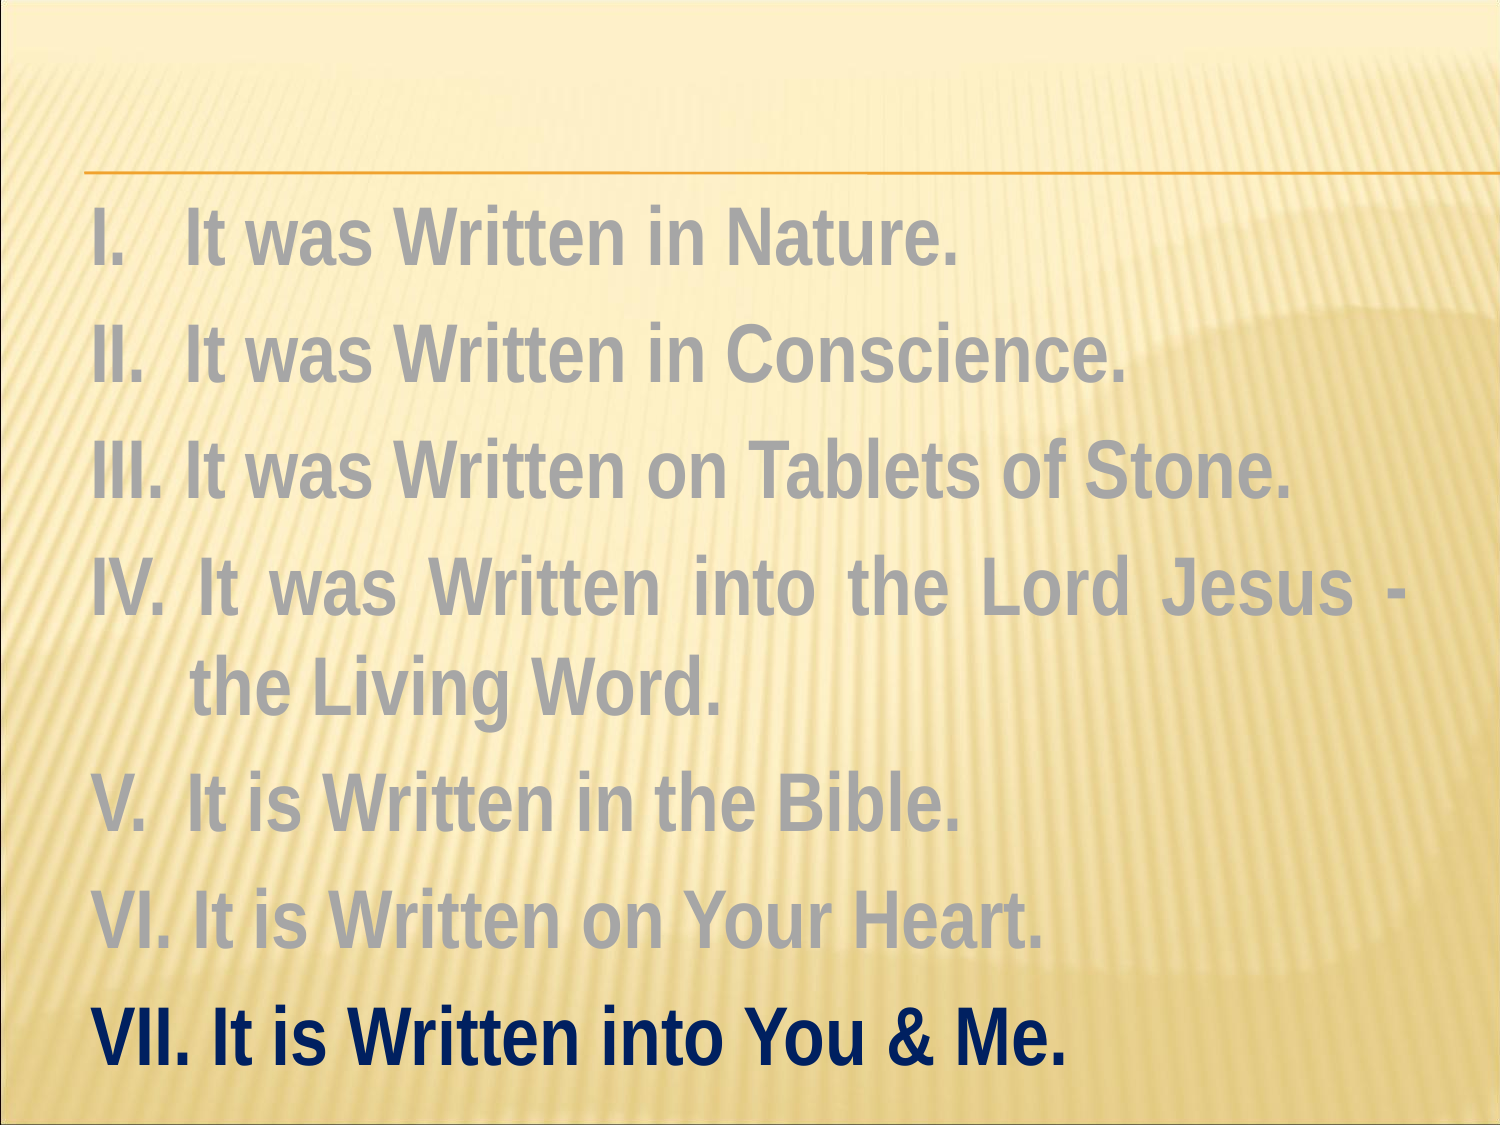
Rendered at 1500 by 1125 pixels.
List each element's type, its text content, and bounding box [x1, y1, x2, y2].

picture [0, 0, 1500, 1125]
list I. It was Written in Nature. II. It was Written in Conscience. III. It was Written on Tablets of Stone. IV. It was Written into the Lord Jesus - the Living Word. V. It is Written in the Bible. VI. It is Written on Your Heart. VII. It is Written into You & Me. [75, 174, 1425, 1100]
